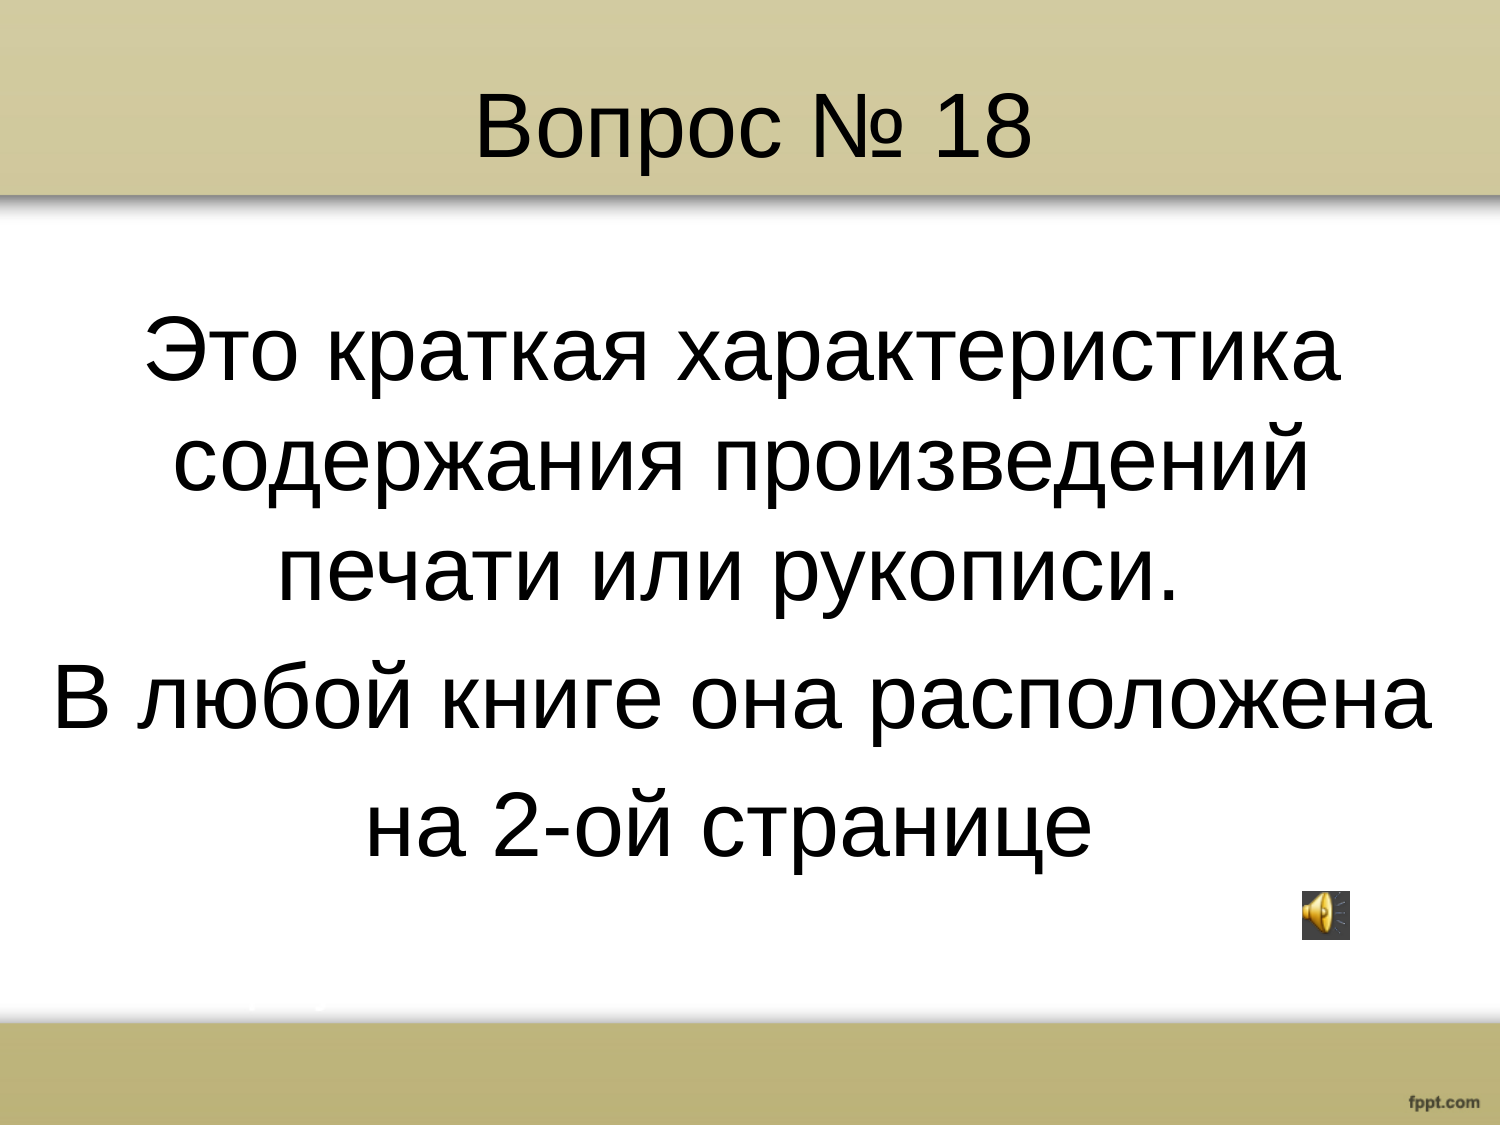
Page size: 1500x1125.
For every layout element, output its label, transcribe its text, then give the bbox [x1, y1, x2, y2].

picture [0, 0, 1500, 1125]
subtitle Это краткая характеристика содержания произведений печати или рукописи. В любой книге она расположена на 2-ой странице [34, 280, 1451, 844]
title Вопрос № 18 [116, 0, 1393, 242]
